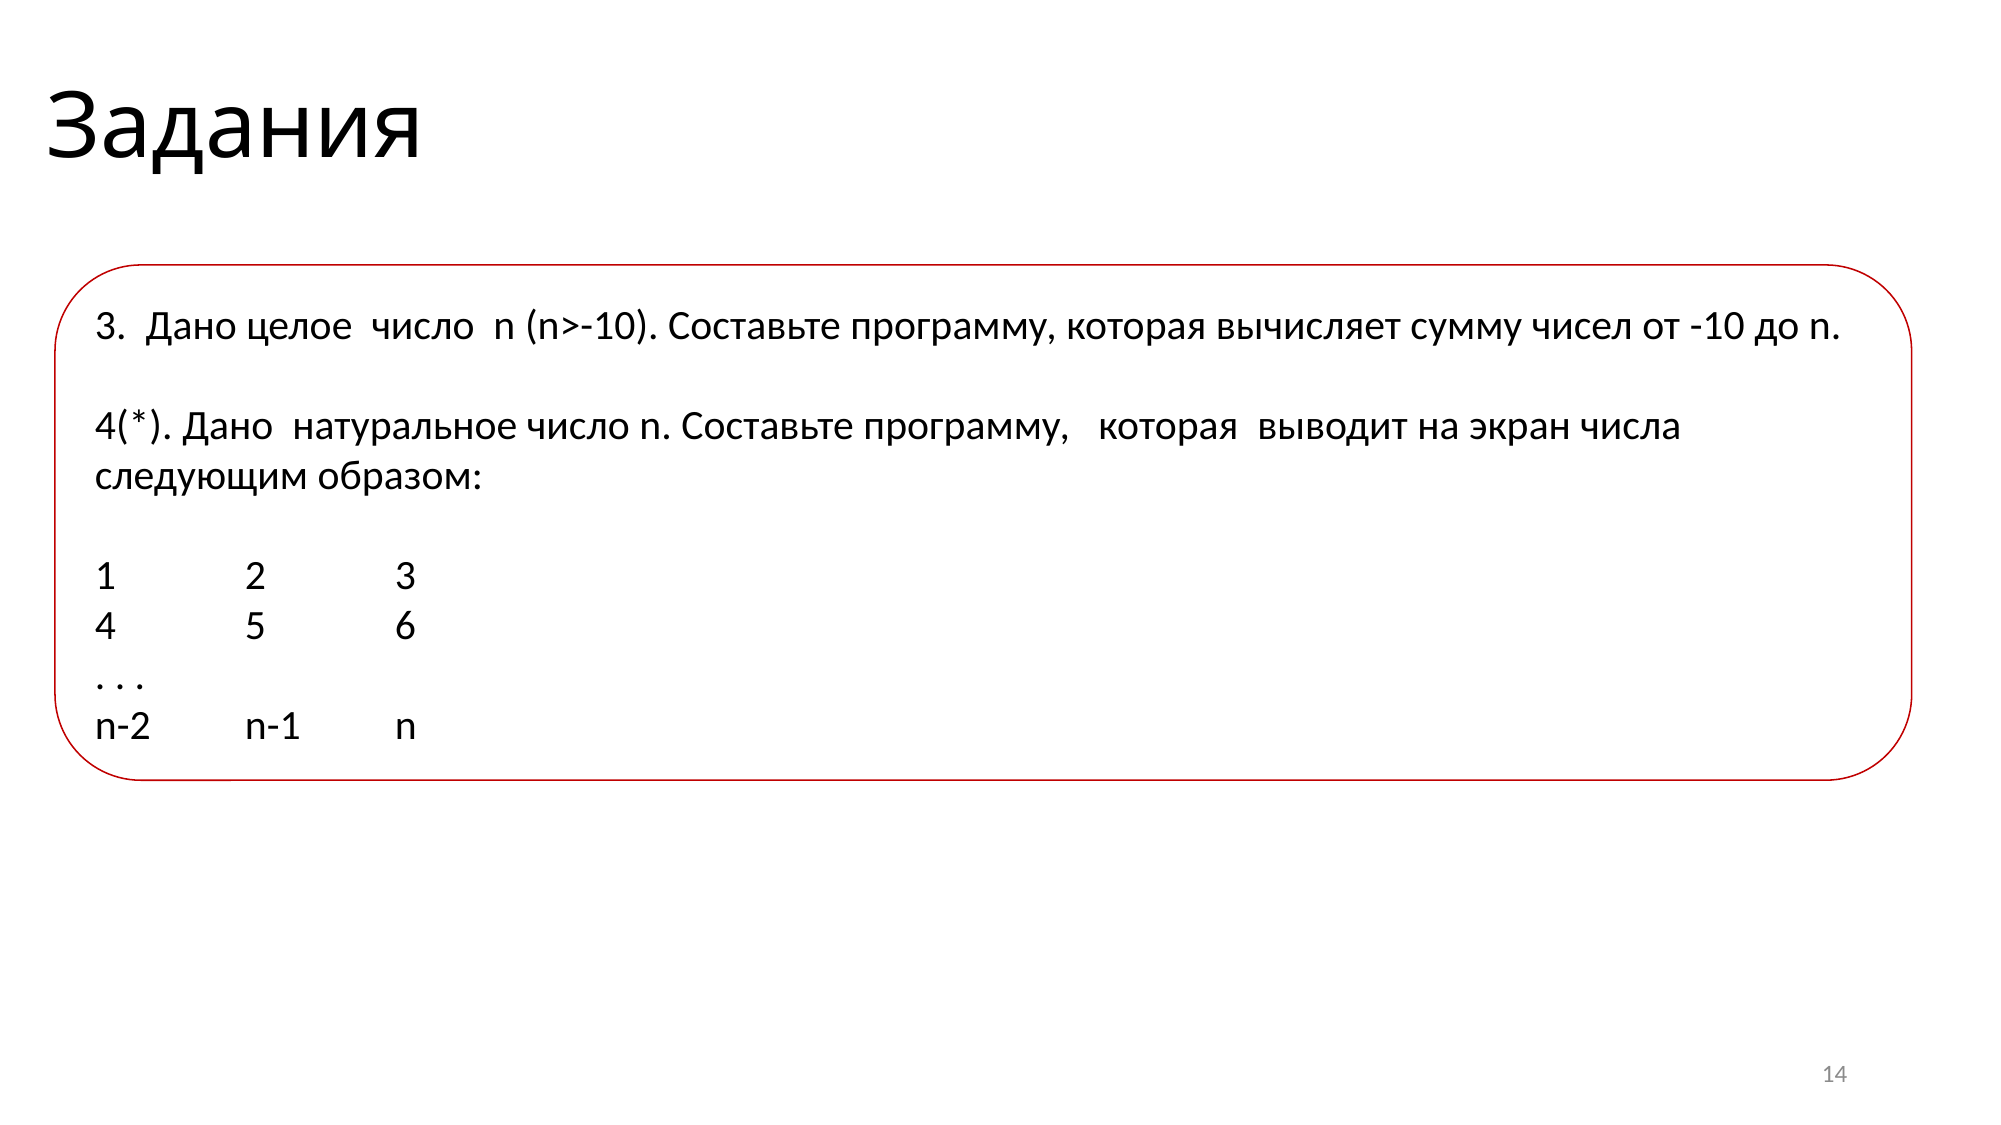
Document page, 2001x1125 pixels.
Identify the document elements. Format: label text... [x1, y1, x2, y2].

title Задания [31, 19, 1757, 237]
text_box 3. Дано целое число n (n>-10). Составьте программу, которая вычисляет сумму чисел от -10 до n. 4(*). Дано натуральное число n. Составьте программу, которая выводит на экран числа следующим образом: 1 2 3 4 5 6 . . . n-2 n-1 n [54, 264, 1912, 781]
slide_number 14 [1412, 1042, 1863, 1103]
